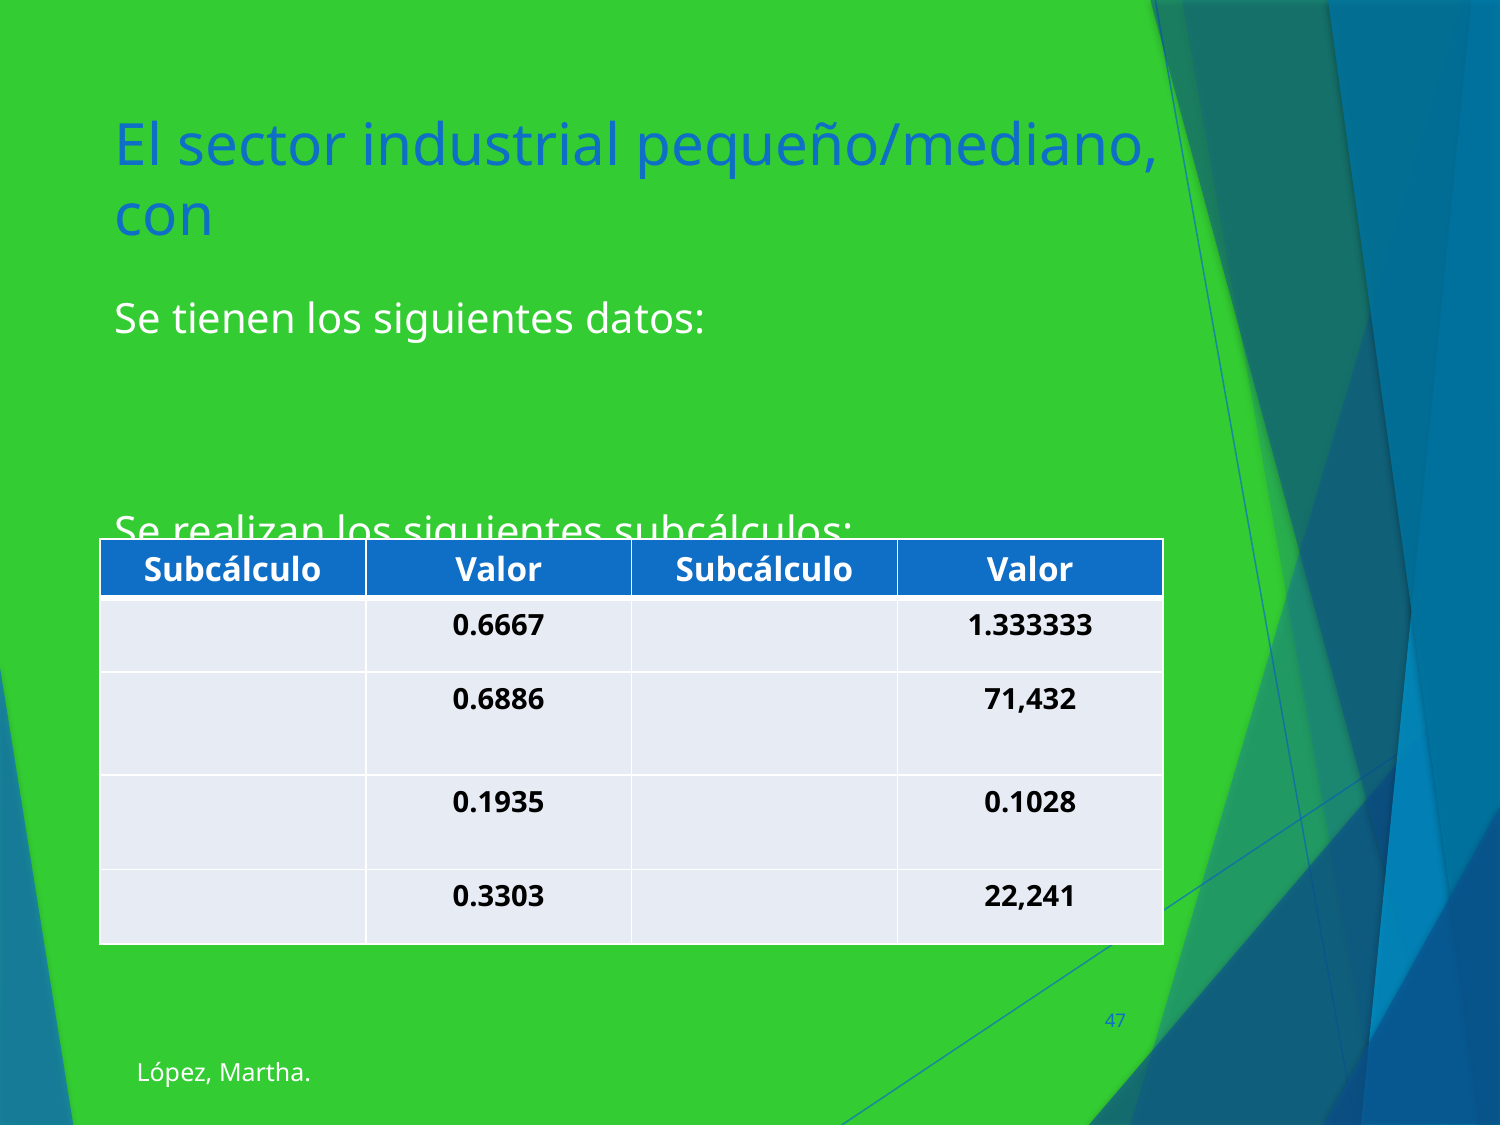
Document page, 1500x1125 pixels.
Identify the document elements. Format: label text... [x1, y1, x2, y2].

text_box López, Martha. [121, 1049, 327, 1094]
slide_number 47 [1057, 991, 1142, 1051]
